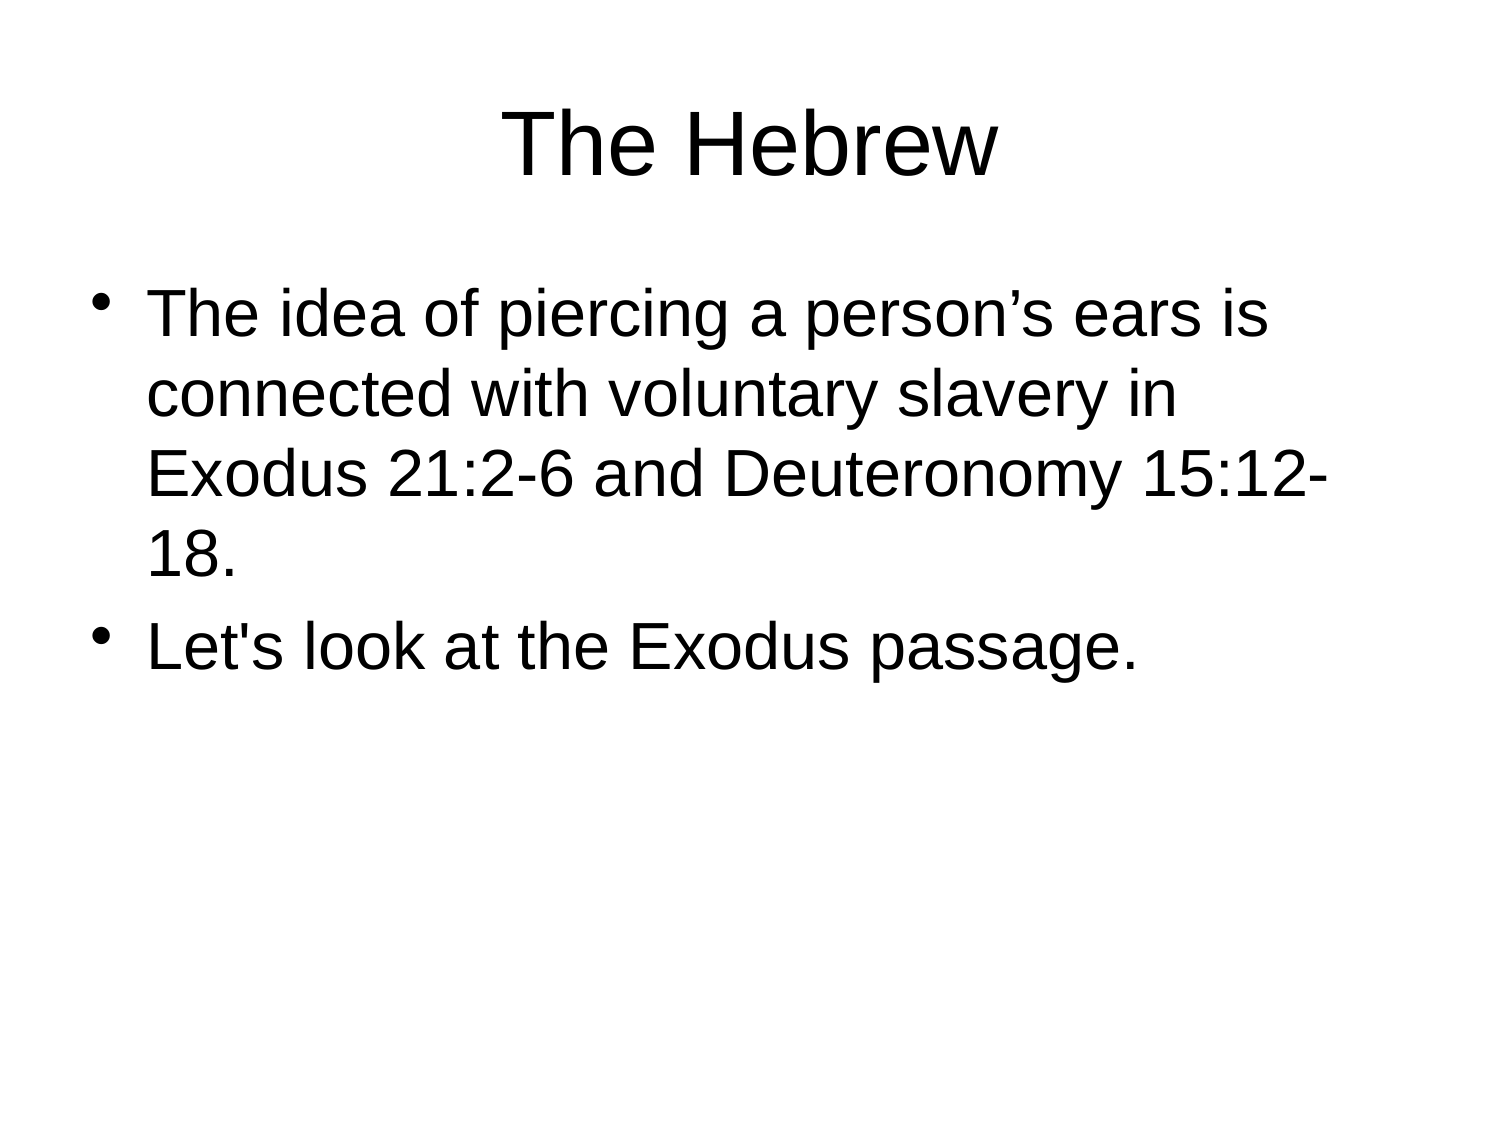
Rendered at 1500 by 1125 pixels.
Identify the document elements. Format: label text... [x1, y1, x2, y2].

list The idea of piercing a person’s ears is connected with voluntary slavery in Exodus 21:2-6 and Deuteronomy 15:12-18. Let's look at the Exodus passage. [75, 262, 1425, 1005]
title The Hebrew [75, 45, 1425, 233]
